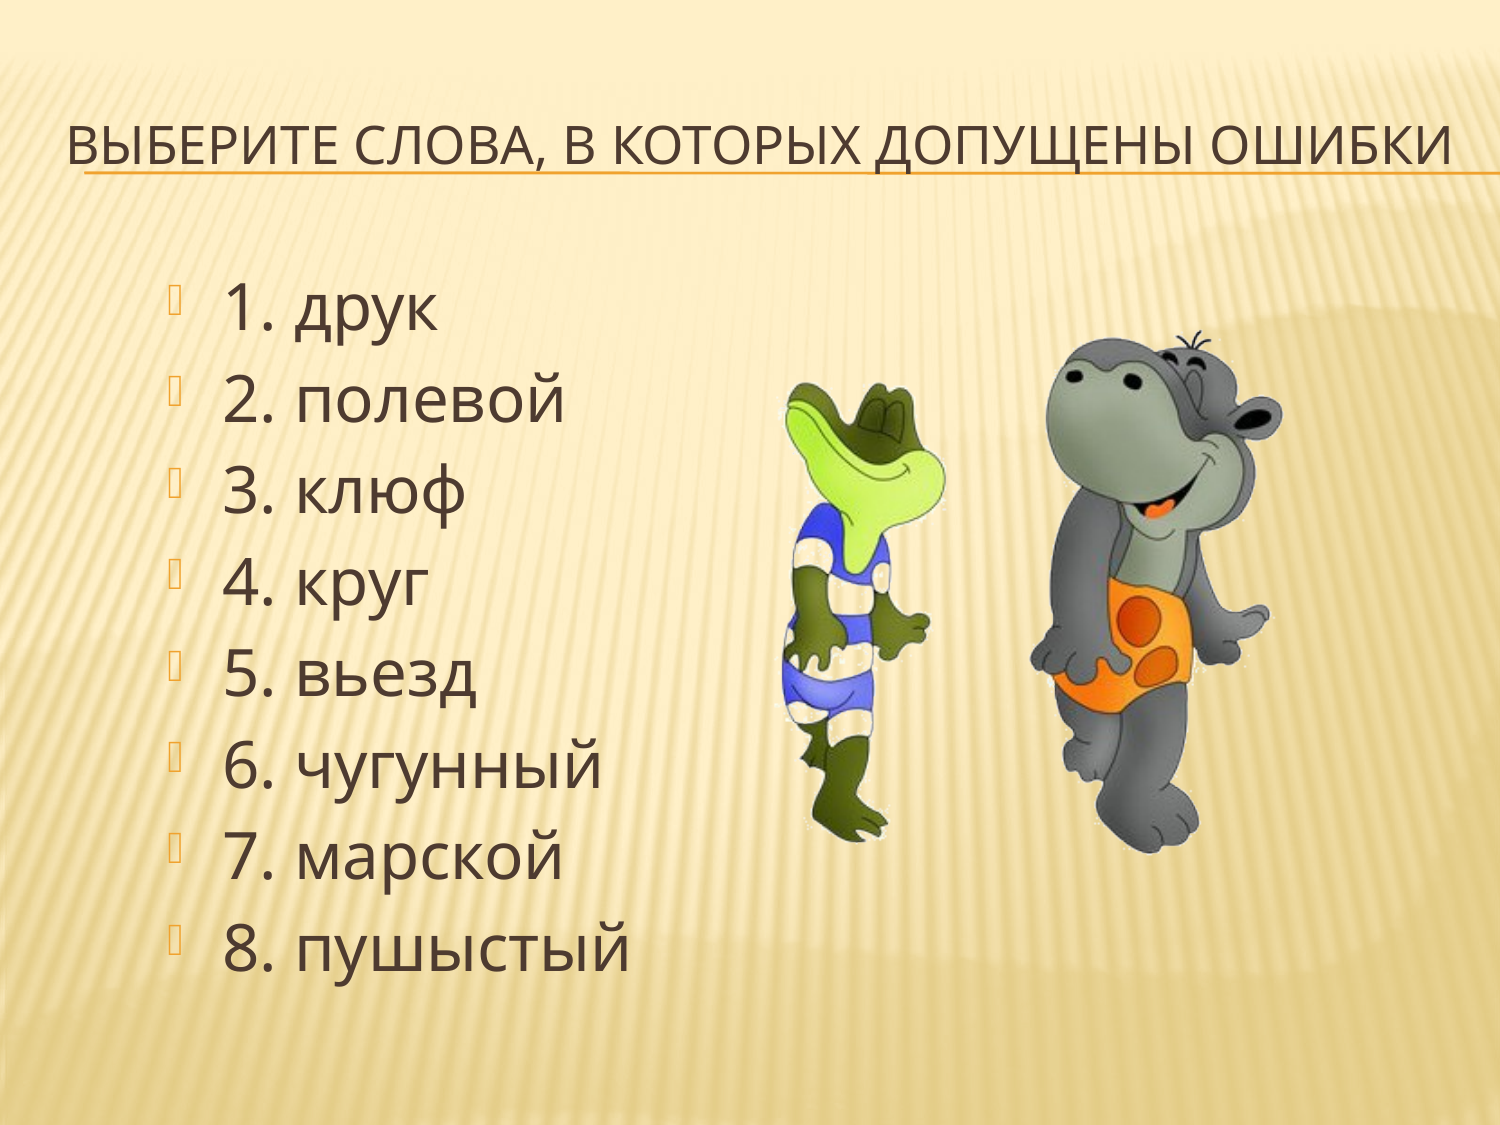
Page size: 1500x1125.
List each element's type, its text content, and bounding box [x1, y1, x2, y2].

list 1. друк 2. полевой 3. клюф 4. круг 5. вьезд 6. чугунный 7. марской 8. пушыстый [152, 257, 1476, 998]
picture [746, 314, 1306, 870]
title Выберите слова, в которых допущены ошибки [50, 75, 1475, 213]
